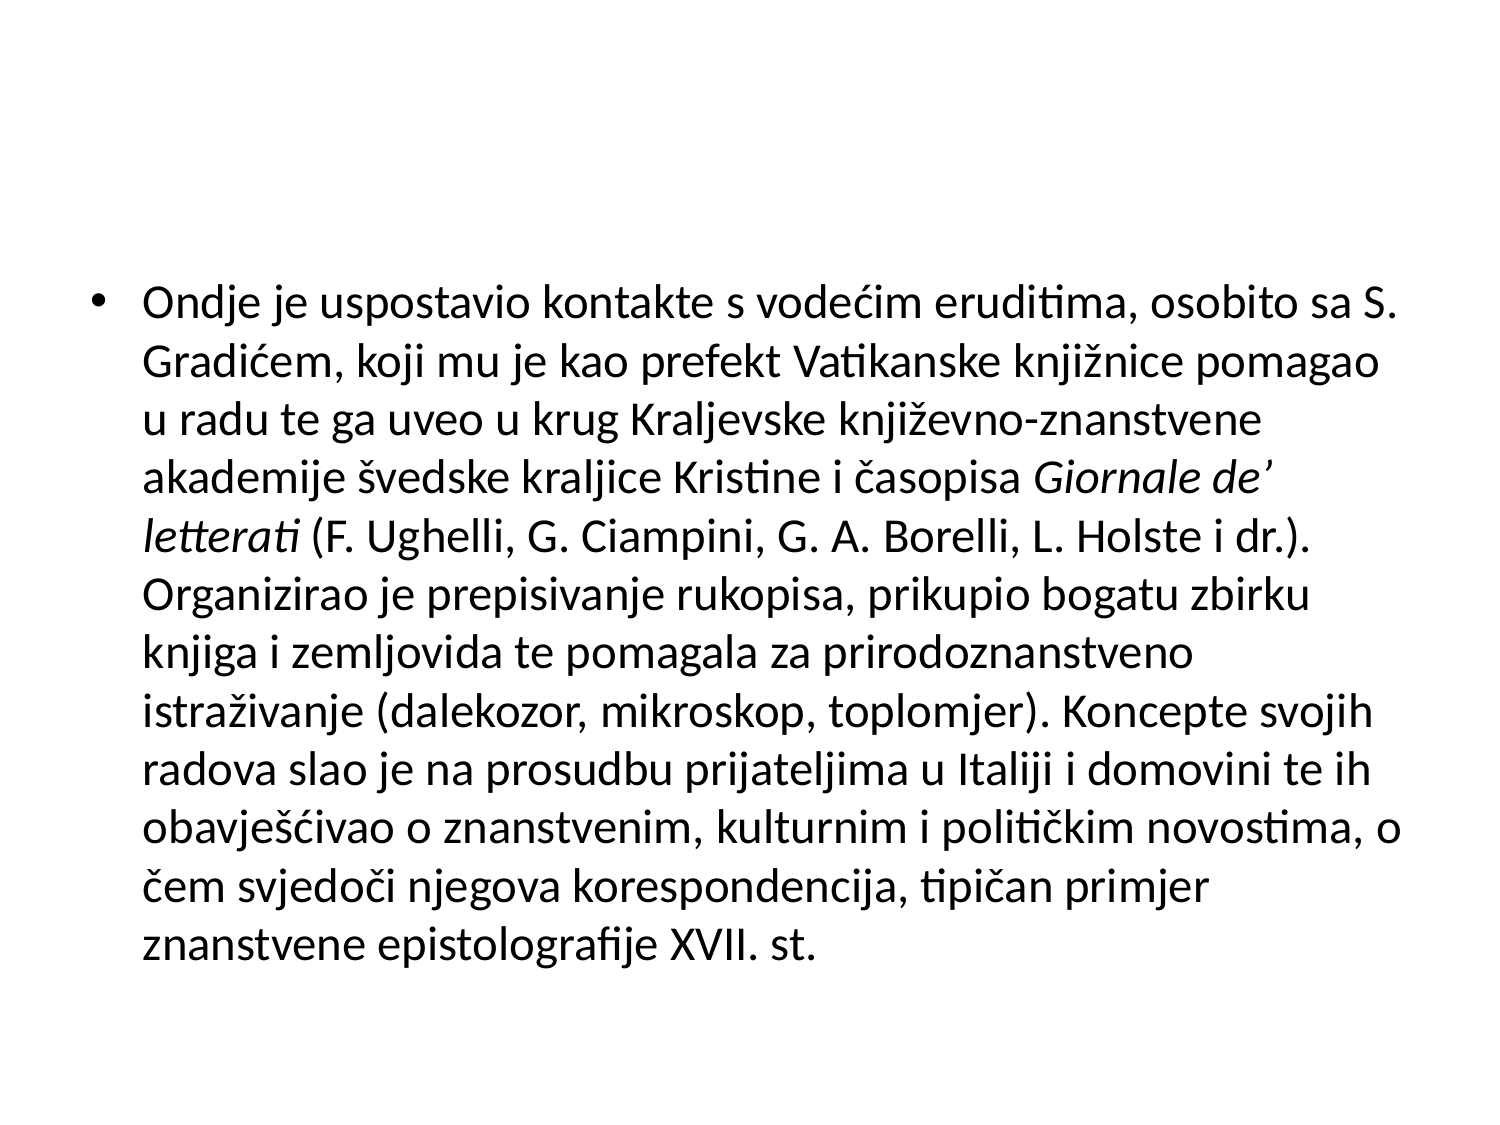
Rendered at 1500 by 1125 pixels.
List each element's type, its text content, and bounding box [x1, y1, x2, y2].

list Ondje je uspostavio kontakte s vodećim eruditima, osobito sa S. Gradićem, koji mu je kao prefekt Vatikanske knjižnice pomagao u radu te ga uveo u krug Kraljevske književno-znanstvene akademije švedske kraljice Kristine i časopisa Giornale de’ letterati (F. Ughelli, G. Ciampini, G. A. Borelli, L. Holste i dr.). Organizirao je prepisivanje rukopisa, prikupio bogatu zbirku knjiga i zemljovida te pomagala za prirodoznanstveno istraživanje (dalekozor, mikroskop, toplomjer). Koncepte svojih radova slao je na prosudbu prijateljima u Italiji i domovini te ih obavješćivao o znanstvenim, kulturnim i političkim novostima, o čem svjedoči njegova korespondencija, tipičan primjer znanstvene epistolografije XVII. st. [75, 262, 1425, 1005]
